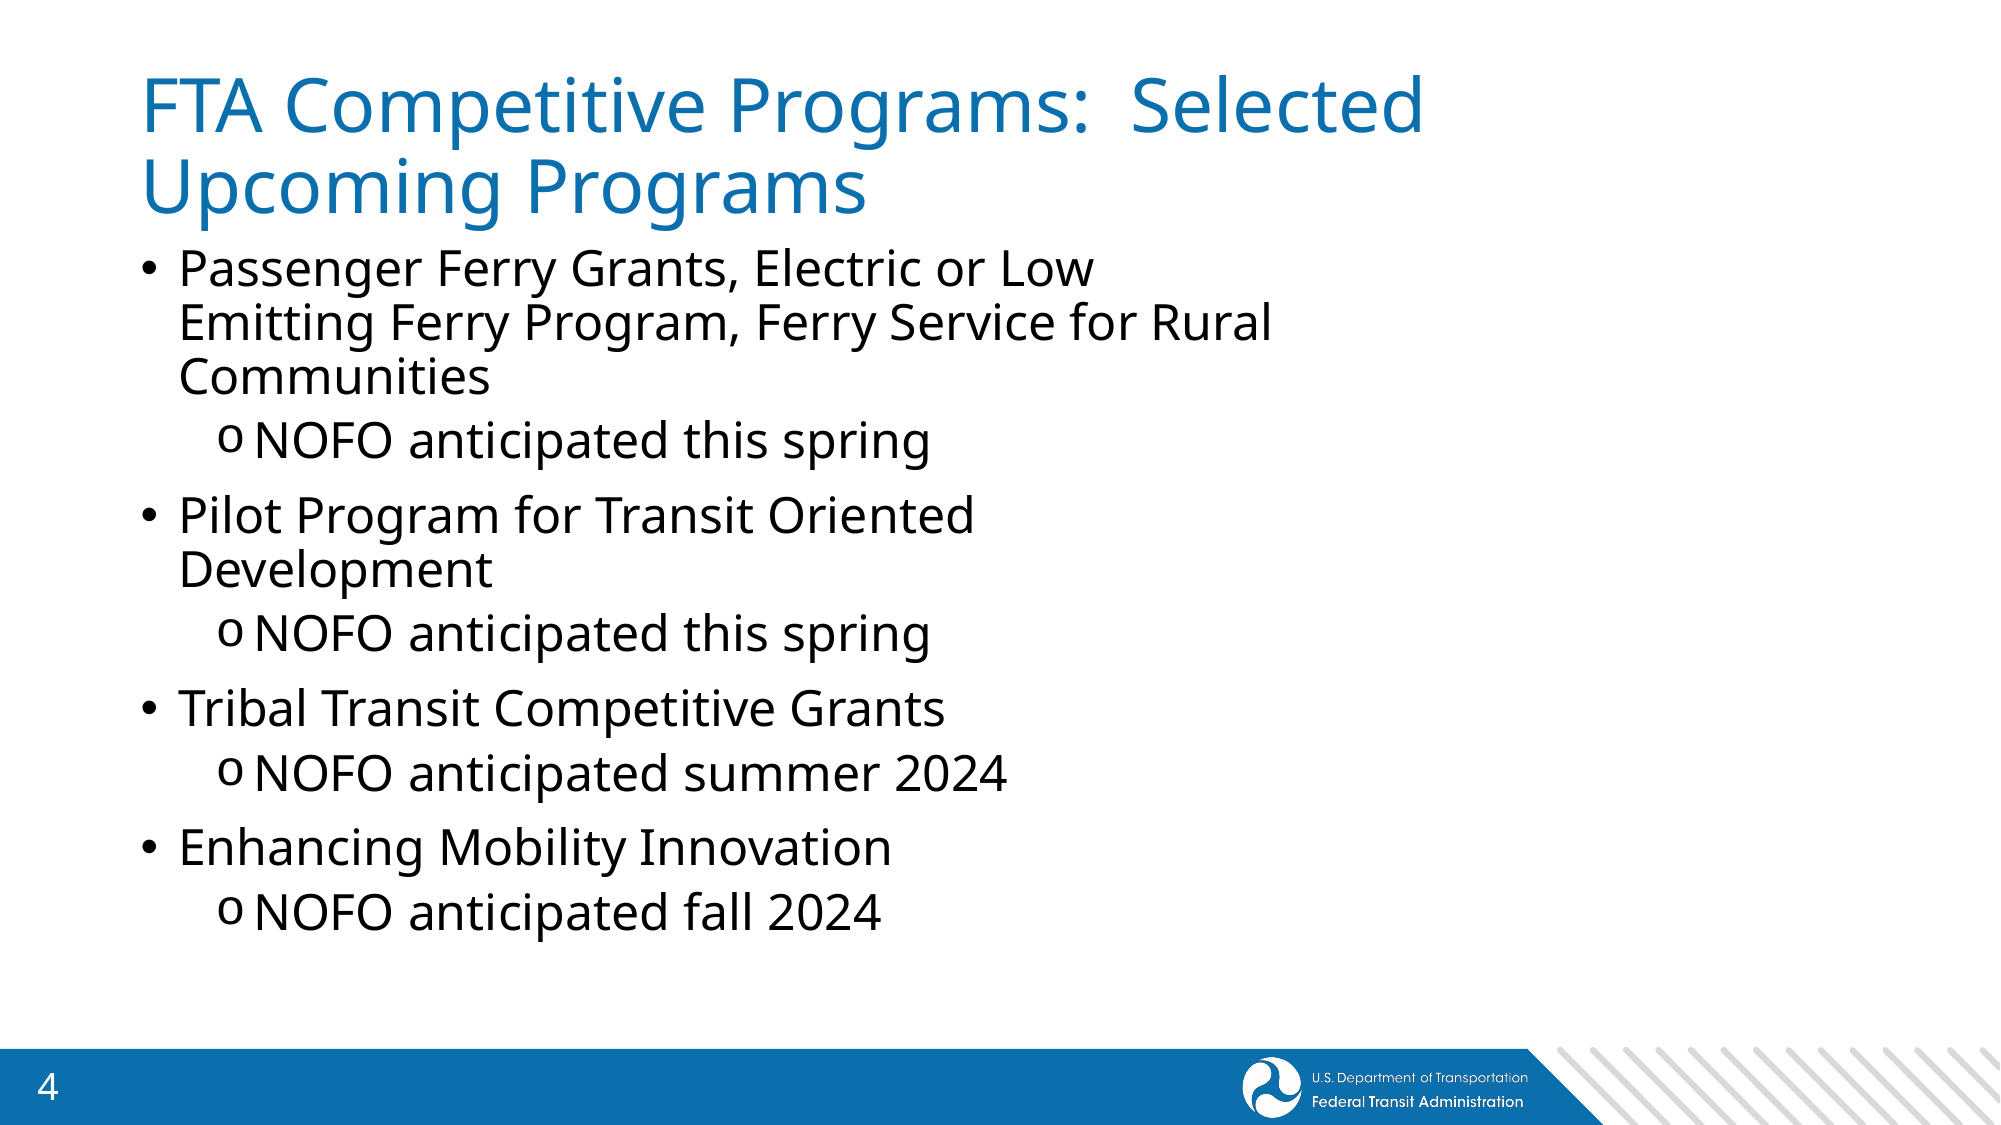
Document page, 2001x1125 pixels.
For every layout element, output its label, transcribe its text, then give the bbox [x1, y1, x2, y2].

picture [1242, 1057, 1528, 1118]
list Passenger Ferry Grants, Electric or Low Emitting Ferry Program, Ferry Service for Rural Communities NOFO anticipated this spring Pilot Program for Transit Oriented Development NOFO anticipated this spring Tribal Transit Competitive Grants NOFO anticipated summer 2024 Enhancing Mobility Innovation NOFO anticipated fall 2024 [125, 235, 1300, 1010]
title FTA Competitive Programs: Selected Upcoming Programs [125, 60, 1605, 217]
